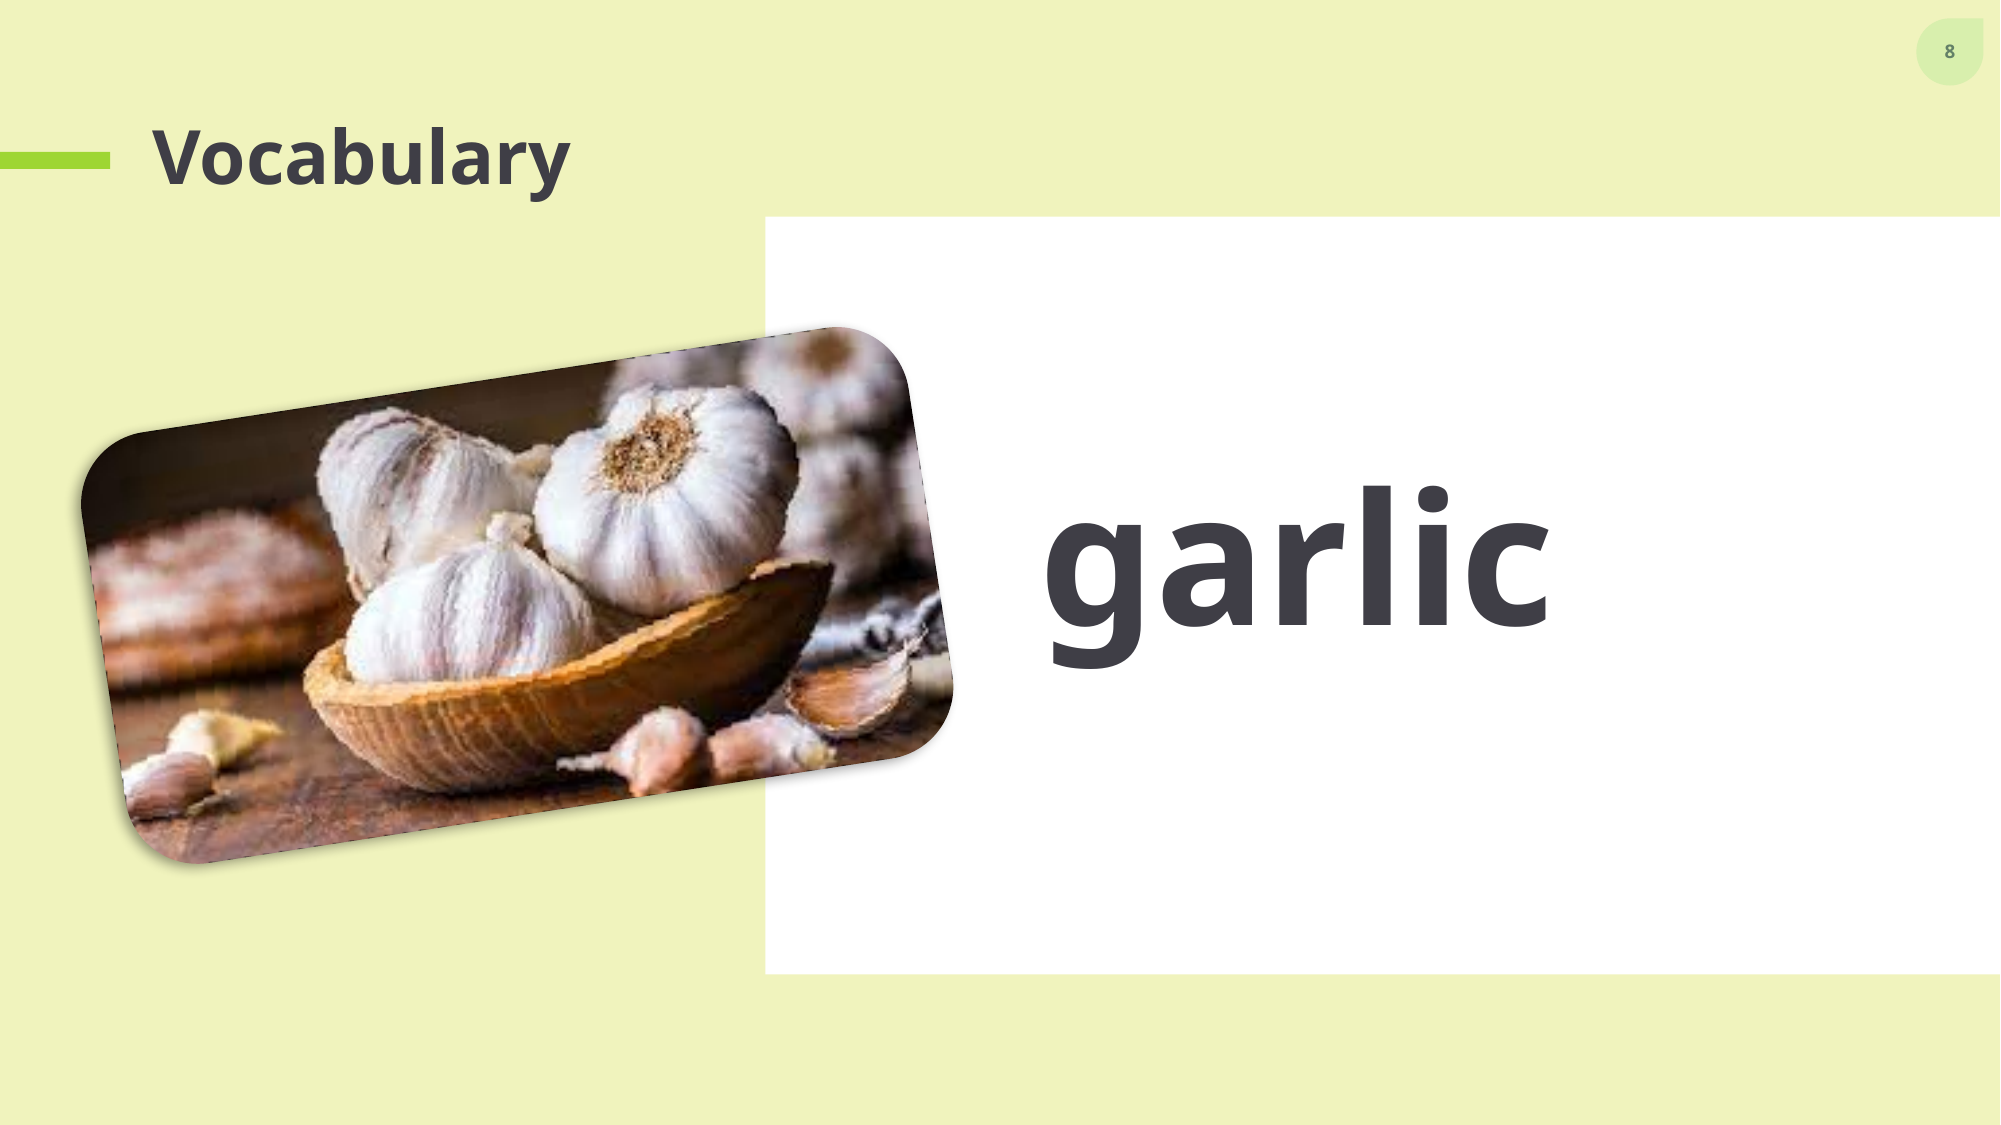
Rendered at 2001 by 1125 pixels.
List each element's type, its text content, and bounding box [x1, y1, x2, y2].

picture [98, 377, 936, 814]
title Vocabulary [137, 59, 1623, 261]
text_box [764, 216, 2000, 975]
text_box garlic [1024, 370, 2000, 762]
